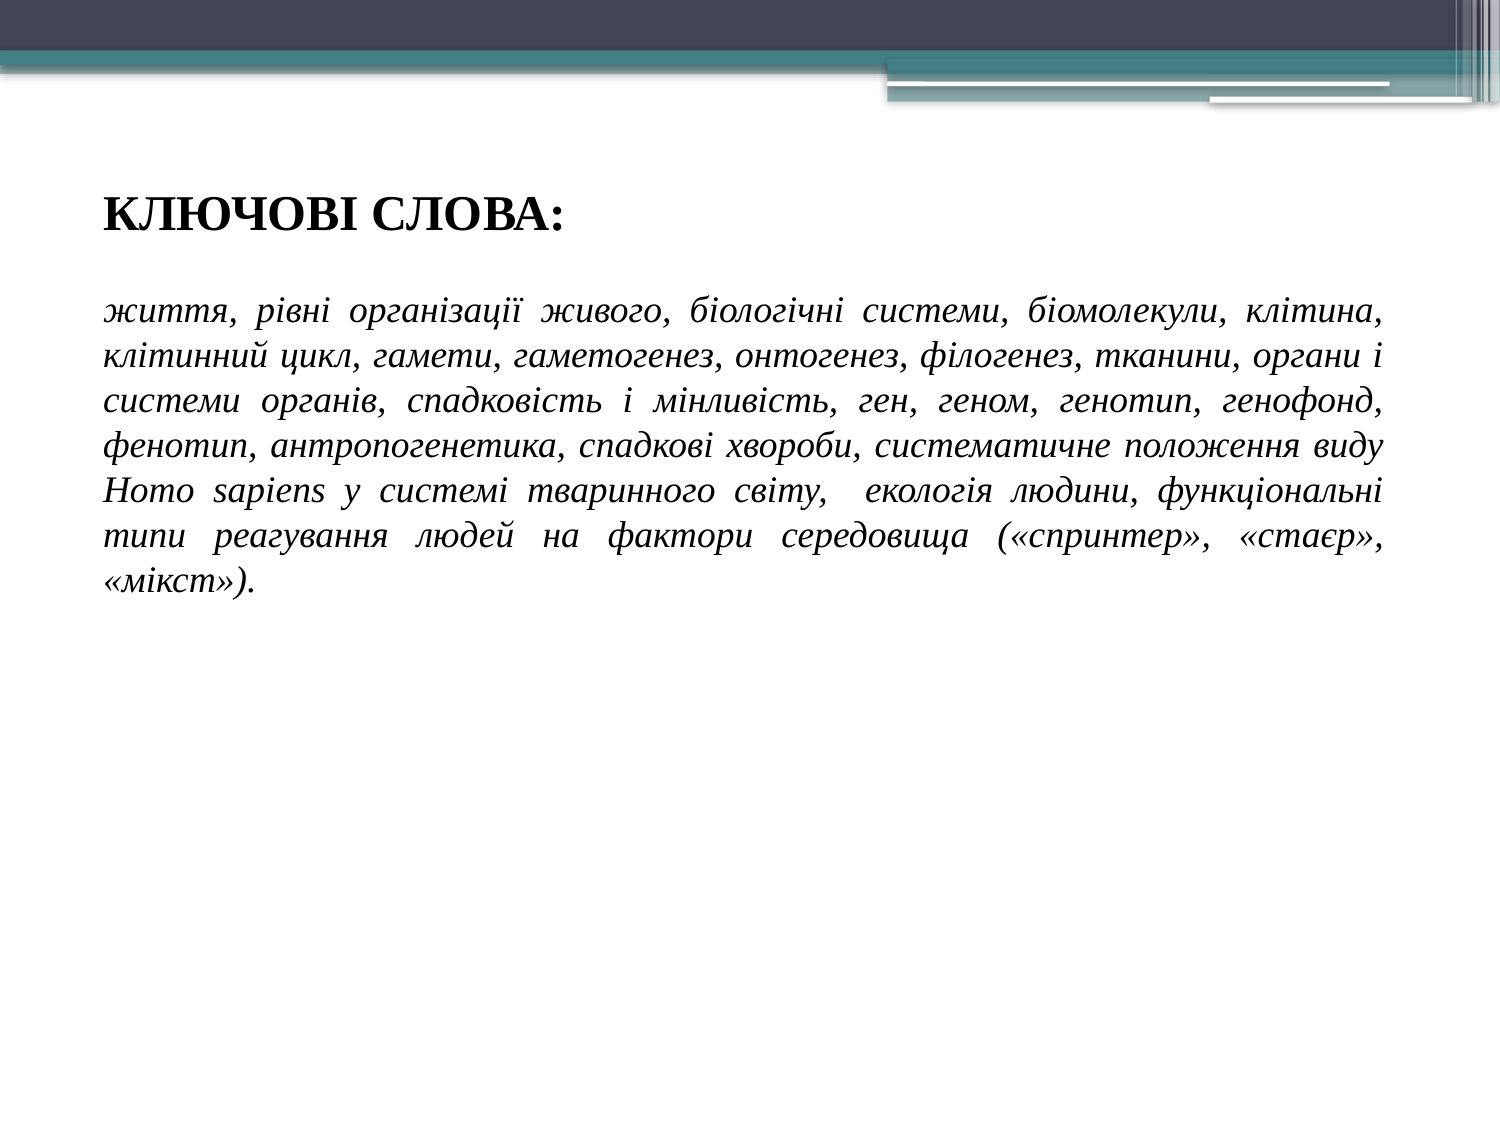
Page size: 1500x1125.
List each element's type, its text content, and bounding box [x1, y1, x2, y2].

text_box КЛЮЧОВІ СЛОВА: життя, рівні організації живого, біологічні системи, біомолекули, клітина, клітинний цикл, гамети, гаметогенез, онтогенез, філогенез, тканини, органи і системи органів, спадковість і мінливість, ген, геном, генотип, генофонд, фенотип, антропогенетика, спадкові хвороби, систематичне положення виду Homo sapiens у системі тваринного світу, екологія людини, функціональні типи реагування людей на фактори середовища («спринтер», «стаєр», «мікст»). [88, 172, 1400, 608]
